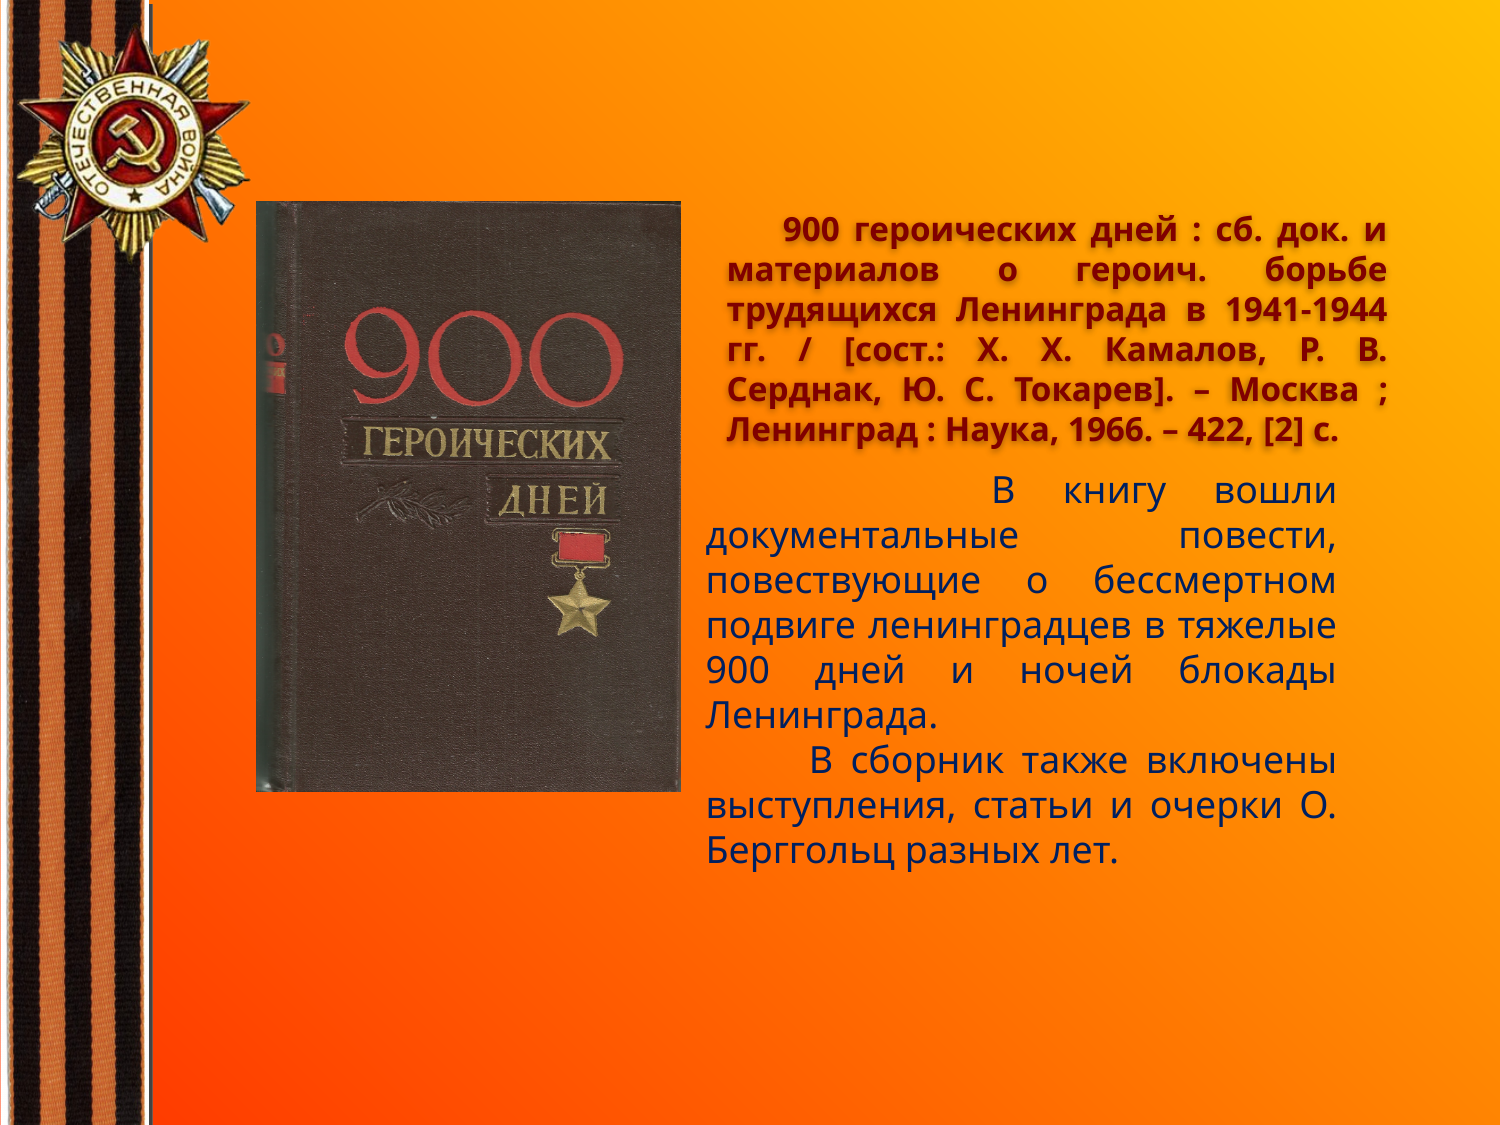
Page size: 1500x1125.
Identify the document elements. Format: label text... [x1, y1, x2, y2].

text_box 900 героических дней : сб. док. и материалов о героич. борьбе трудящихся Ленинграда в 1941-1944 гг. / [сост.: Х. Х. Камалов, Р. В. Серднак, Ю. С. Токарев]. – Москва ; Ленинград : Наука, 1966. – 422, [2] с. [711, 200, 1404, 456]
picture [0, 0, 681, 1125]
text_box В книгу вошли документальные повести, повествующие о бессмертном подвиге ленинградцев в тяжелые 900 дней и ночей блокады Ленинграда. В сборник также включены выступления, статьи и очерки О. Берггольц разных лет. [690, 458, 1353, 879]
